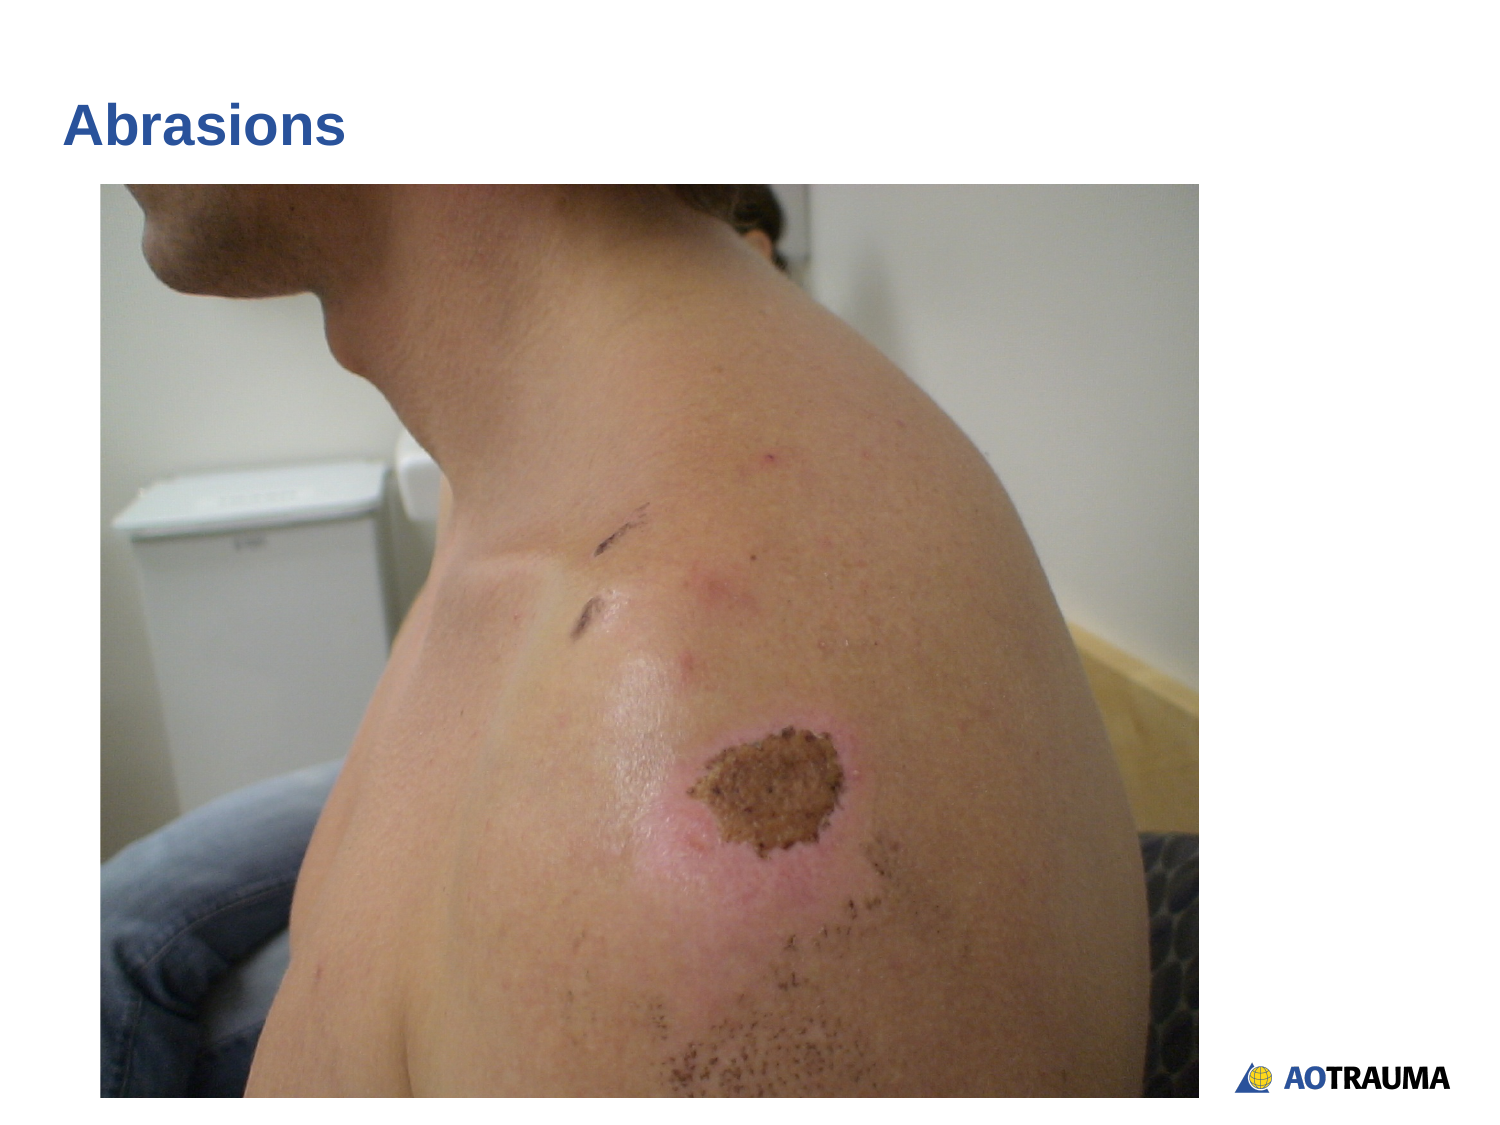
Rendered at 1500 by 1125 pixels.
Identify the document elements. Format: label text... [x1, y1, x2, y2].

picture [100, 184, 1200, 1098]
title Abrasions [62, 87, 1421, 200]
picture [1234, 1062, 1500, 1104]
